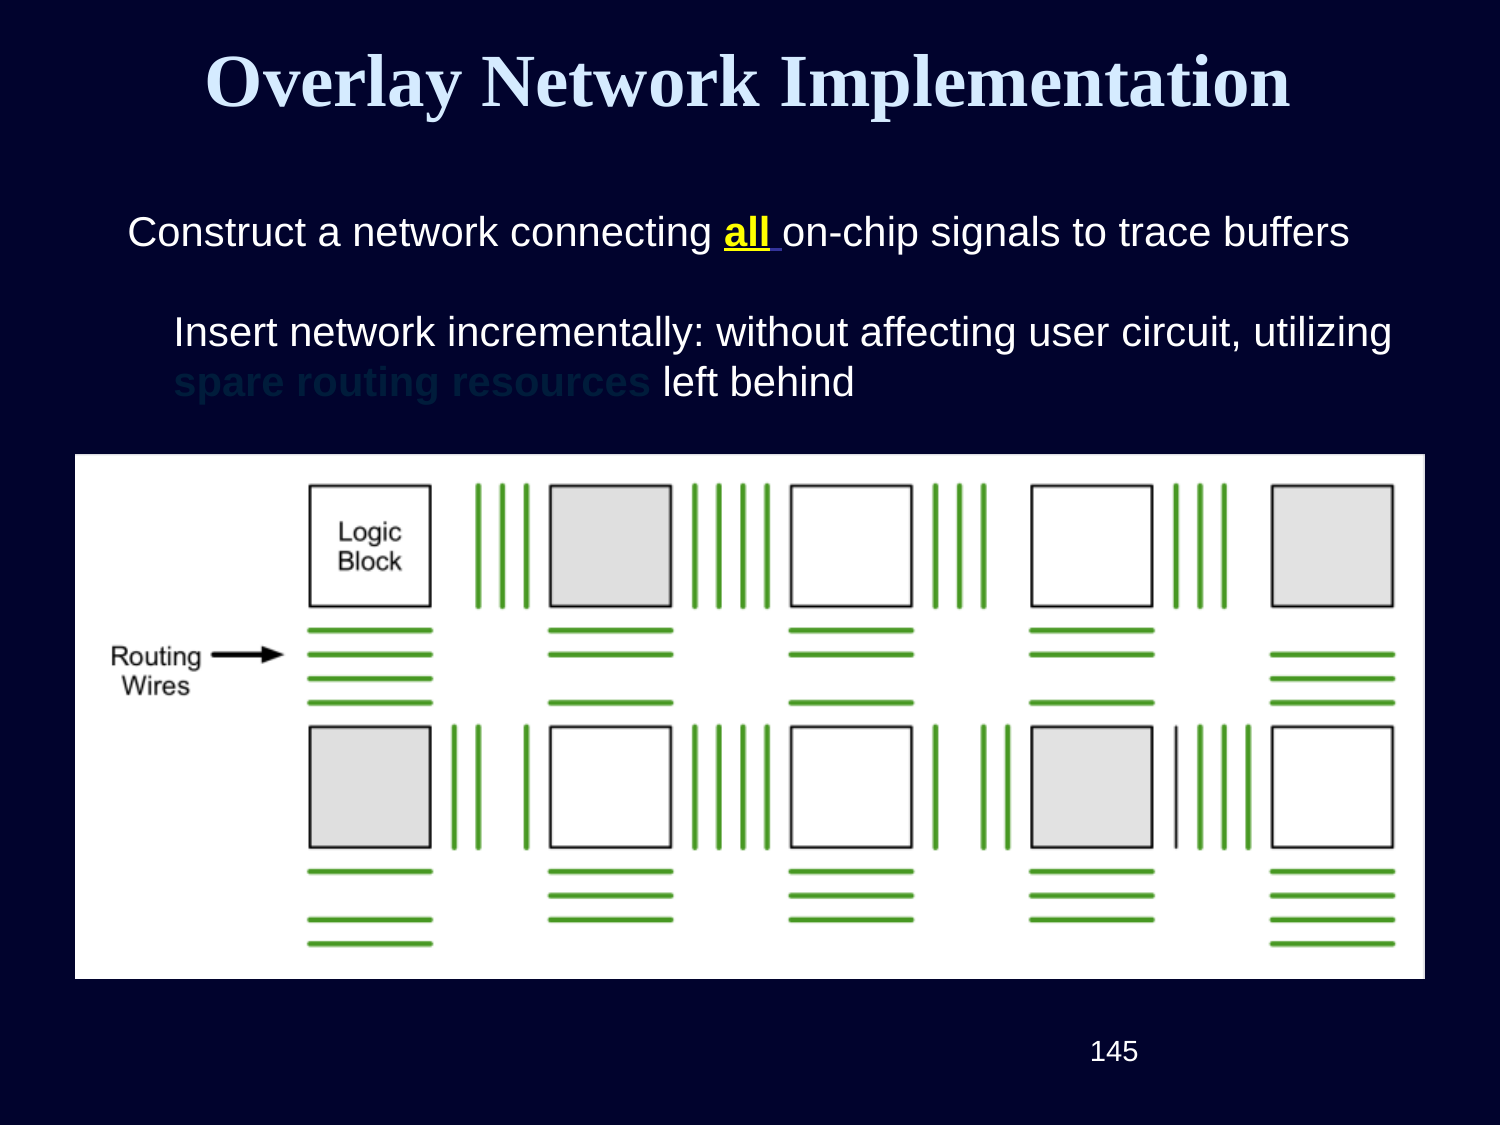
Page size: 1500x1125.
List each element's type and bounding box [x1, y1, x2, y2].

list [74, 307, 1426, 1125]
title [94, 37, 1403, 126]
text_box [112, 196, 1438, 462]
